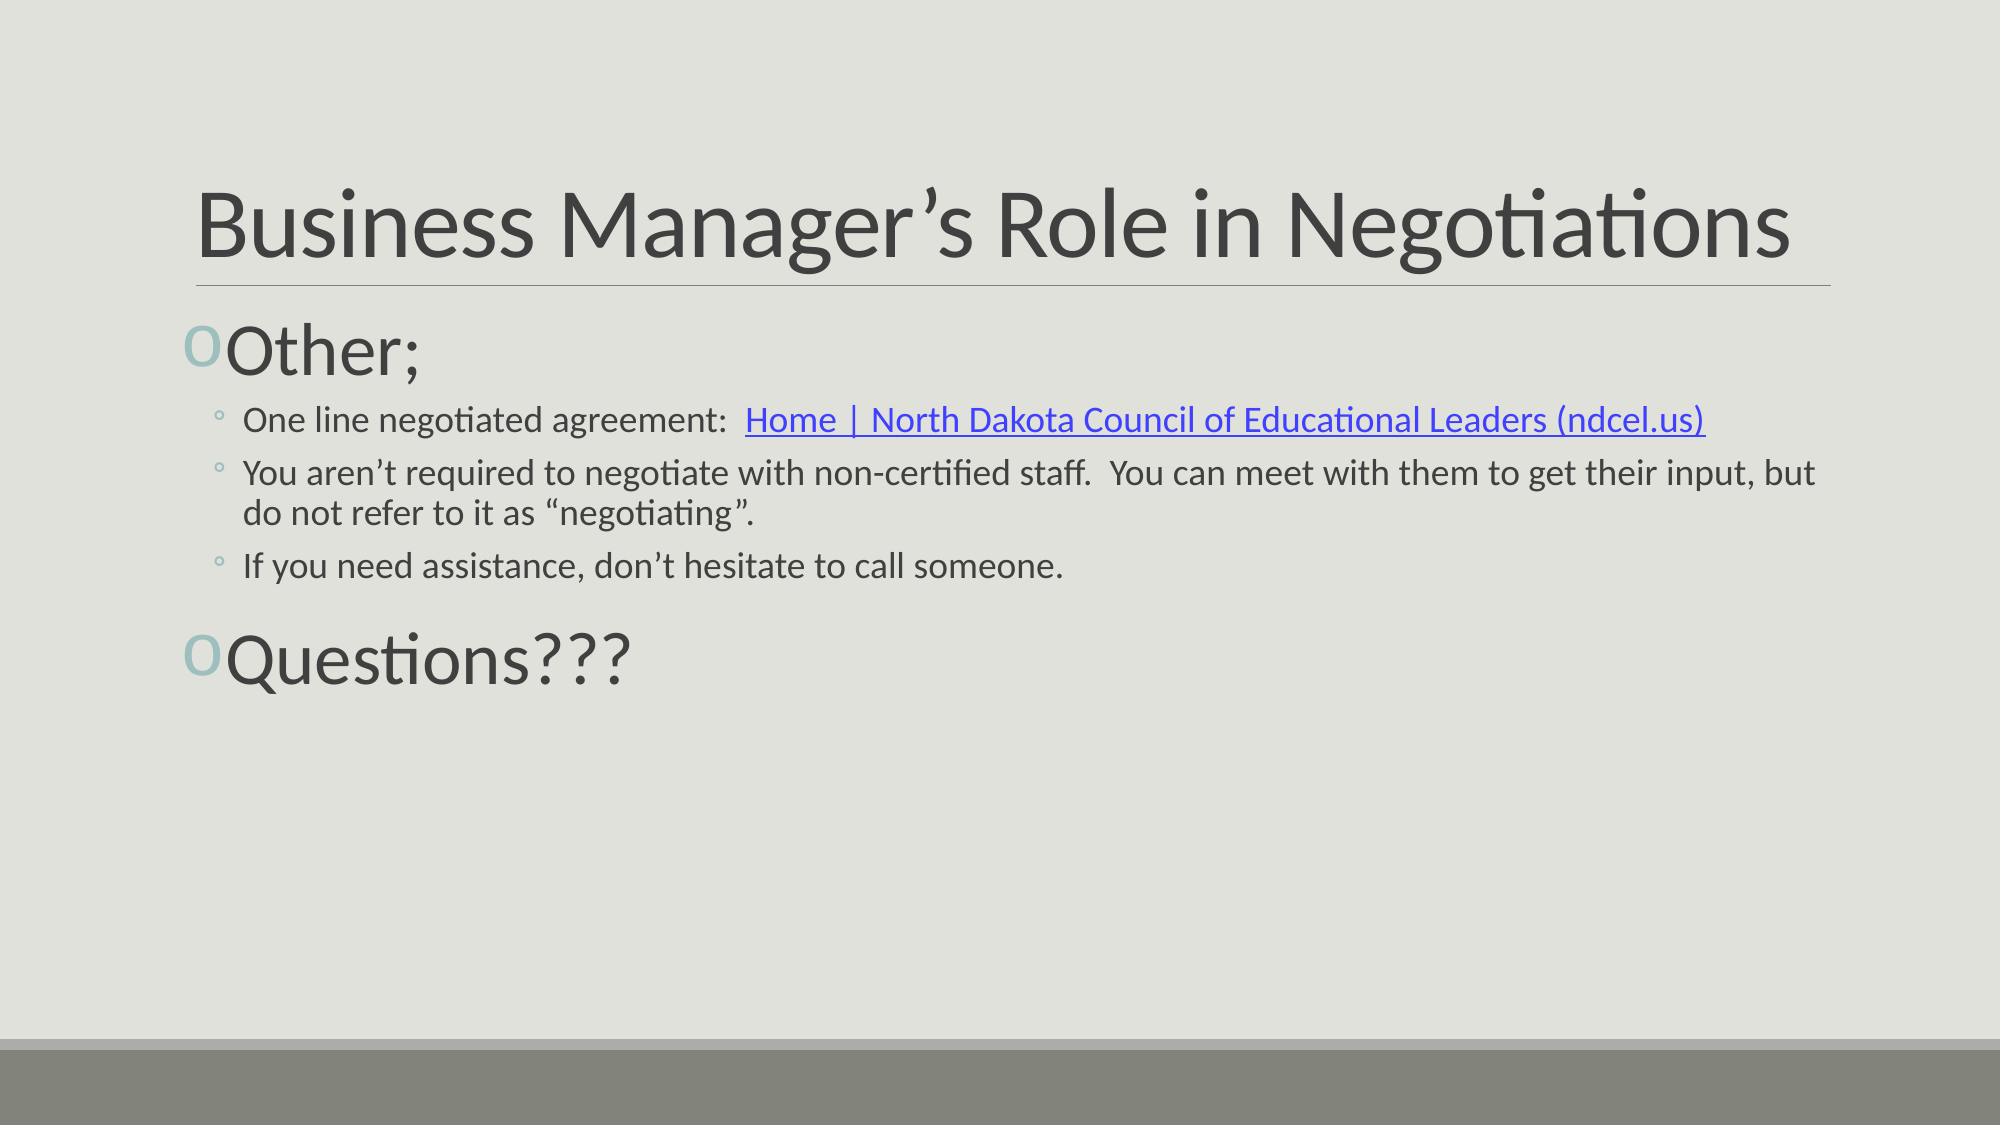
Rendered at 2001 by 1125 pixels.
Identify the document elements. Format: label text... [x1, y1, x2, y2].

title Business Manager’s Role in Negotiations [180, 47, 1830, 285]
list Other; One line negotiated agreement: Home | North Dakota Council of Educational Leaders (ndcel.us) You aren’t required to negotiate with non-certified staff. You can meet with them to get their input, but do not refer to it as “negotiating”. If you need assistance, don’t hesitate to call someone. Questions??? [180, 302, 1830, 963]
